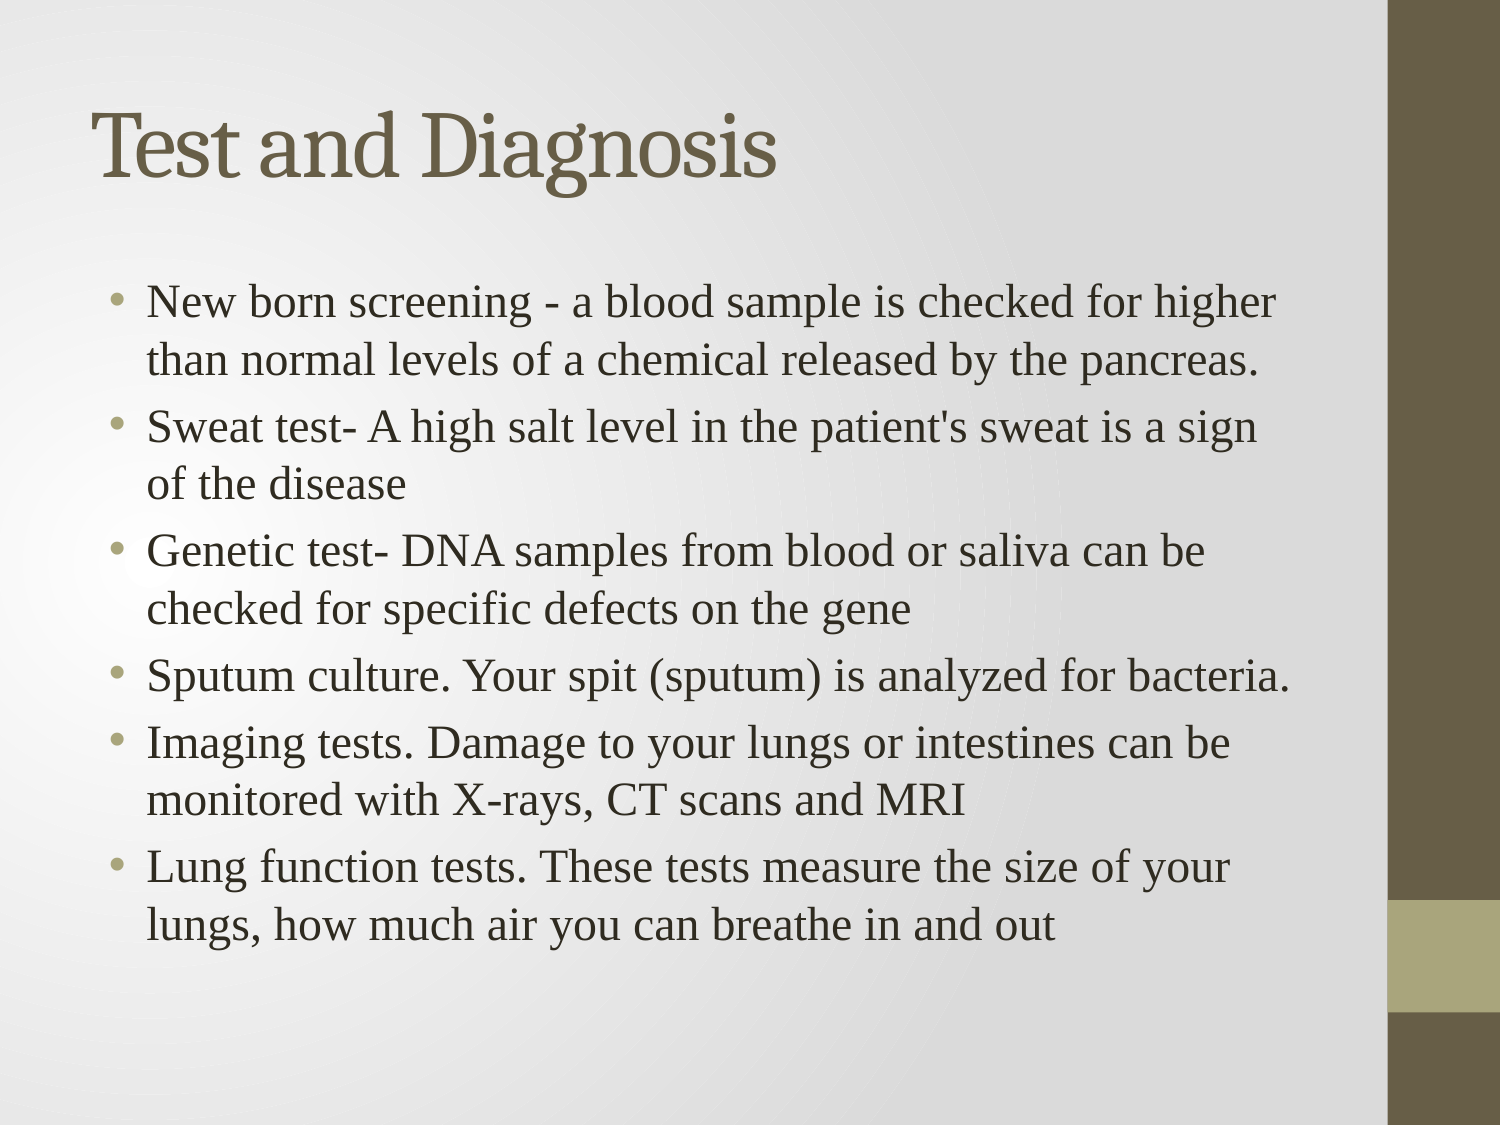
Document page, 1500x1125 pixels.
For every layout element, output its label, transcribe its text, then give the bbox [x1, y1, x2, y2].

list New born screening - a blood sample is checked for higher than normal levels of a chemical released by the pancreas. Sweat test- A high salt level in the patient's sweat is a sign of the disease Genetic test- DNA samples from blood or saliva can be checked for specific defects on the gene Sputum culture. Your spit (sputum) is analyzed for bacteria. Imaging tests. Damage to your lungs or intestines can be monitored with X-rays, CT scans and MRI Lung function tests. These tests measure the size of your lungs, how much air you can breathe in and out [75, 262, 1325, 1050]
title Test and Diagnosis [75, 45, 1325, 233]
